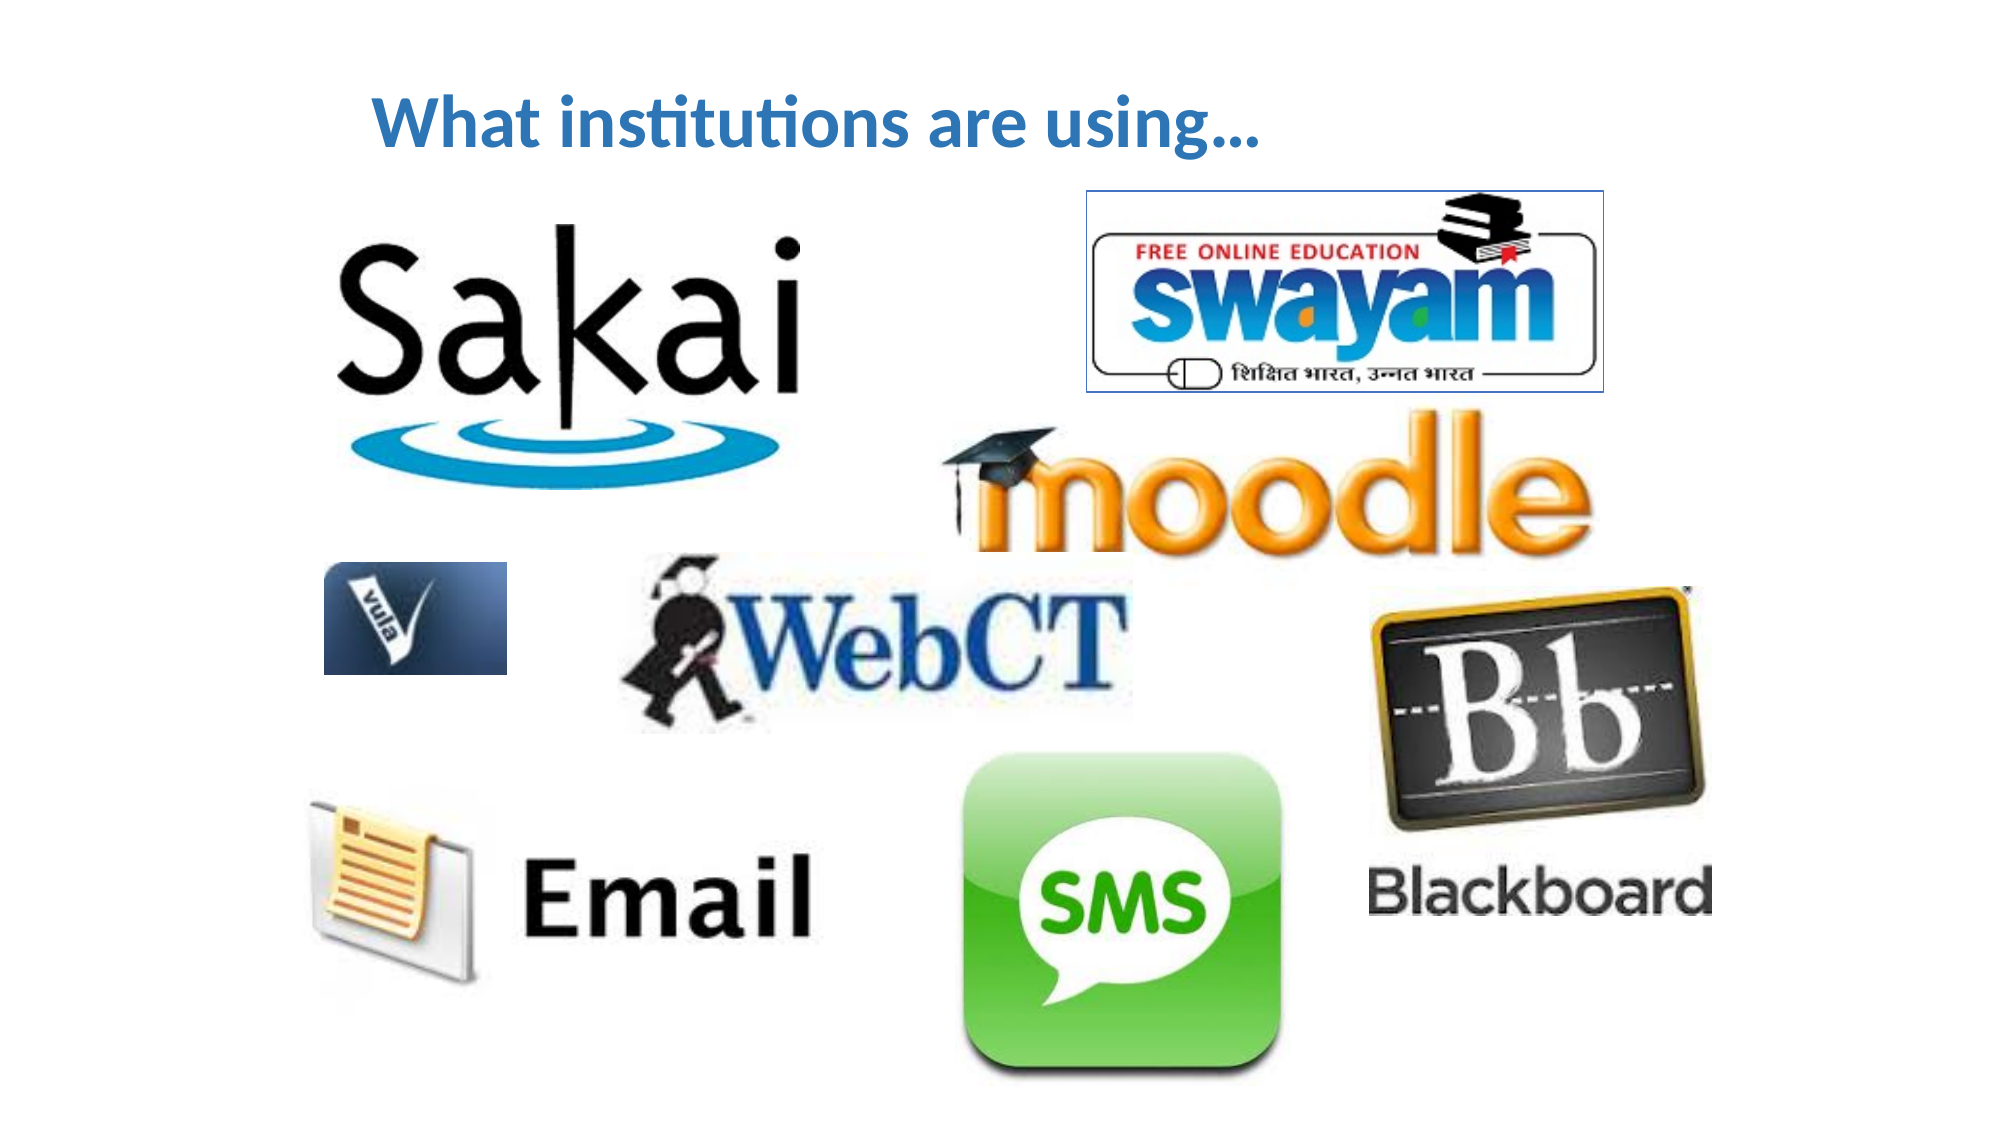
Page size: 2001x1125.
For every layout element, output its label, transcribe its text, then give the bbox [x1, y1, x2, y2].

picture [955, 750, 1290, 1087]
picture [616, 191, 1712, 916]
text_box What institutions are using… [356, 74, 1650, 203]
picture [337, 224, 801, 490]
picture [287, 737, 876, 1041]
picture [324, 562, 507, 676]
